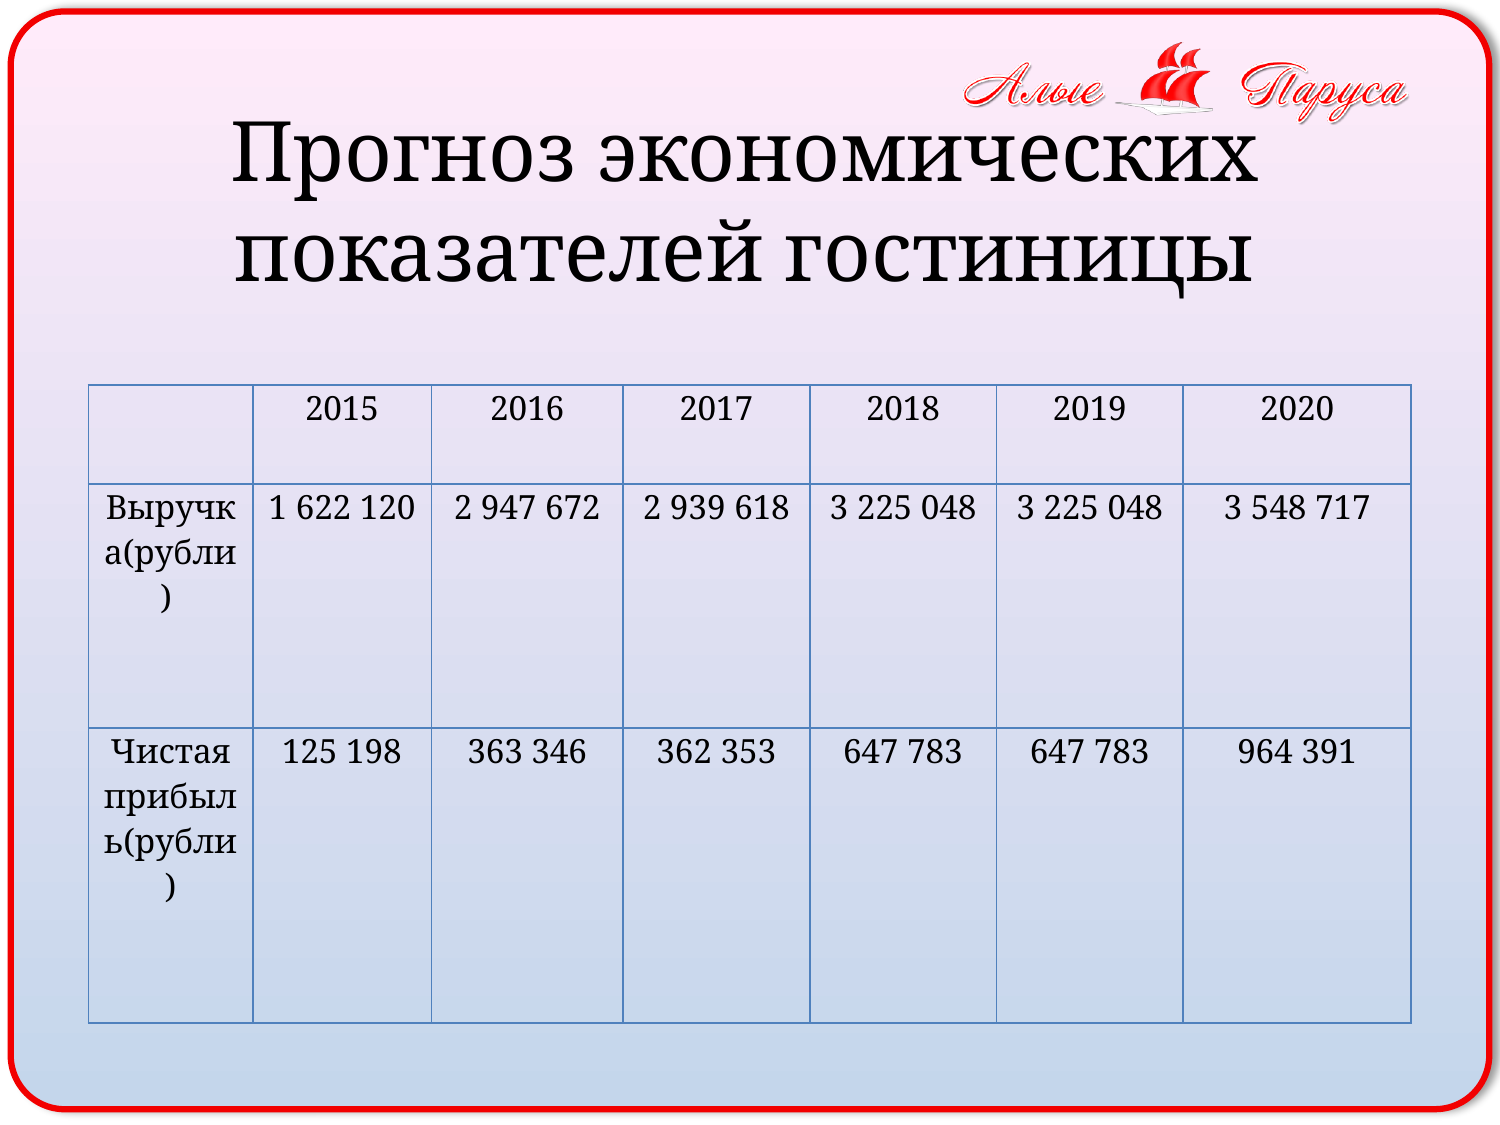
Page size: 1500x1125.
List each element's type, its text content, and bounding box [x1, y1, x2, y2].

picture [962, 42, 1410, 126]
table_header [89, 386, 252, 483]
table_header 2016 [432, 386, 622, 483]
table_cell 2 939 618 [624, 485, 809, 727]
title Прогноз экономических показателей гостиницы [64, 125, 1425, 171]
table_cell 3 225 048 [997, 485, 1182, 727]
table_cell 647 783 [997, 729, 1182, 1022]
table_cell 2 947 672 [432, 485, 622, 727]
table_cell 3 548 717 [1184, 485, 1410, 727]
table_header 2019 [997, 386, 1182, 483]
table_cell 362 353 [624, 729, 809, 1022]
table_cell 125 198 [254, 729, 431, 1022]
table_cell 363 346 [432, 729, 622, 1022]
table_header 2015 [254, 386, 431, 483]
table_cell 3 225 048 [811, 485, 996, 727]
table_cell Чистая прибыль(рубли) [89, 729, 252, 1022]
table_header 2017 [624, 386, 809, 483]
table_header 2018 [811, 386, 996, 483]
table_cell 964 391 [1184, 729, 1410, 1022]
table_cell 1 622 120 [254, 485, 431, 727]
table_header 2020 [1184, 386, 1410, 483]
table_cell 647 783 [811, 729, 996, 1022]
table_cell Выручка(рубли) [89, 485, 252, 727]
